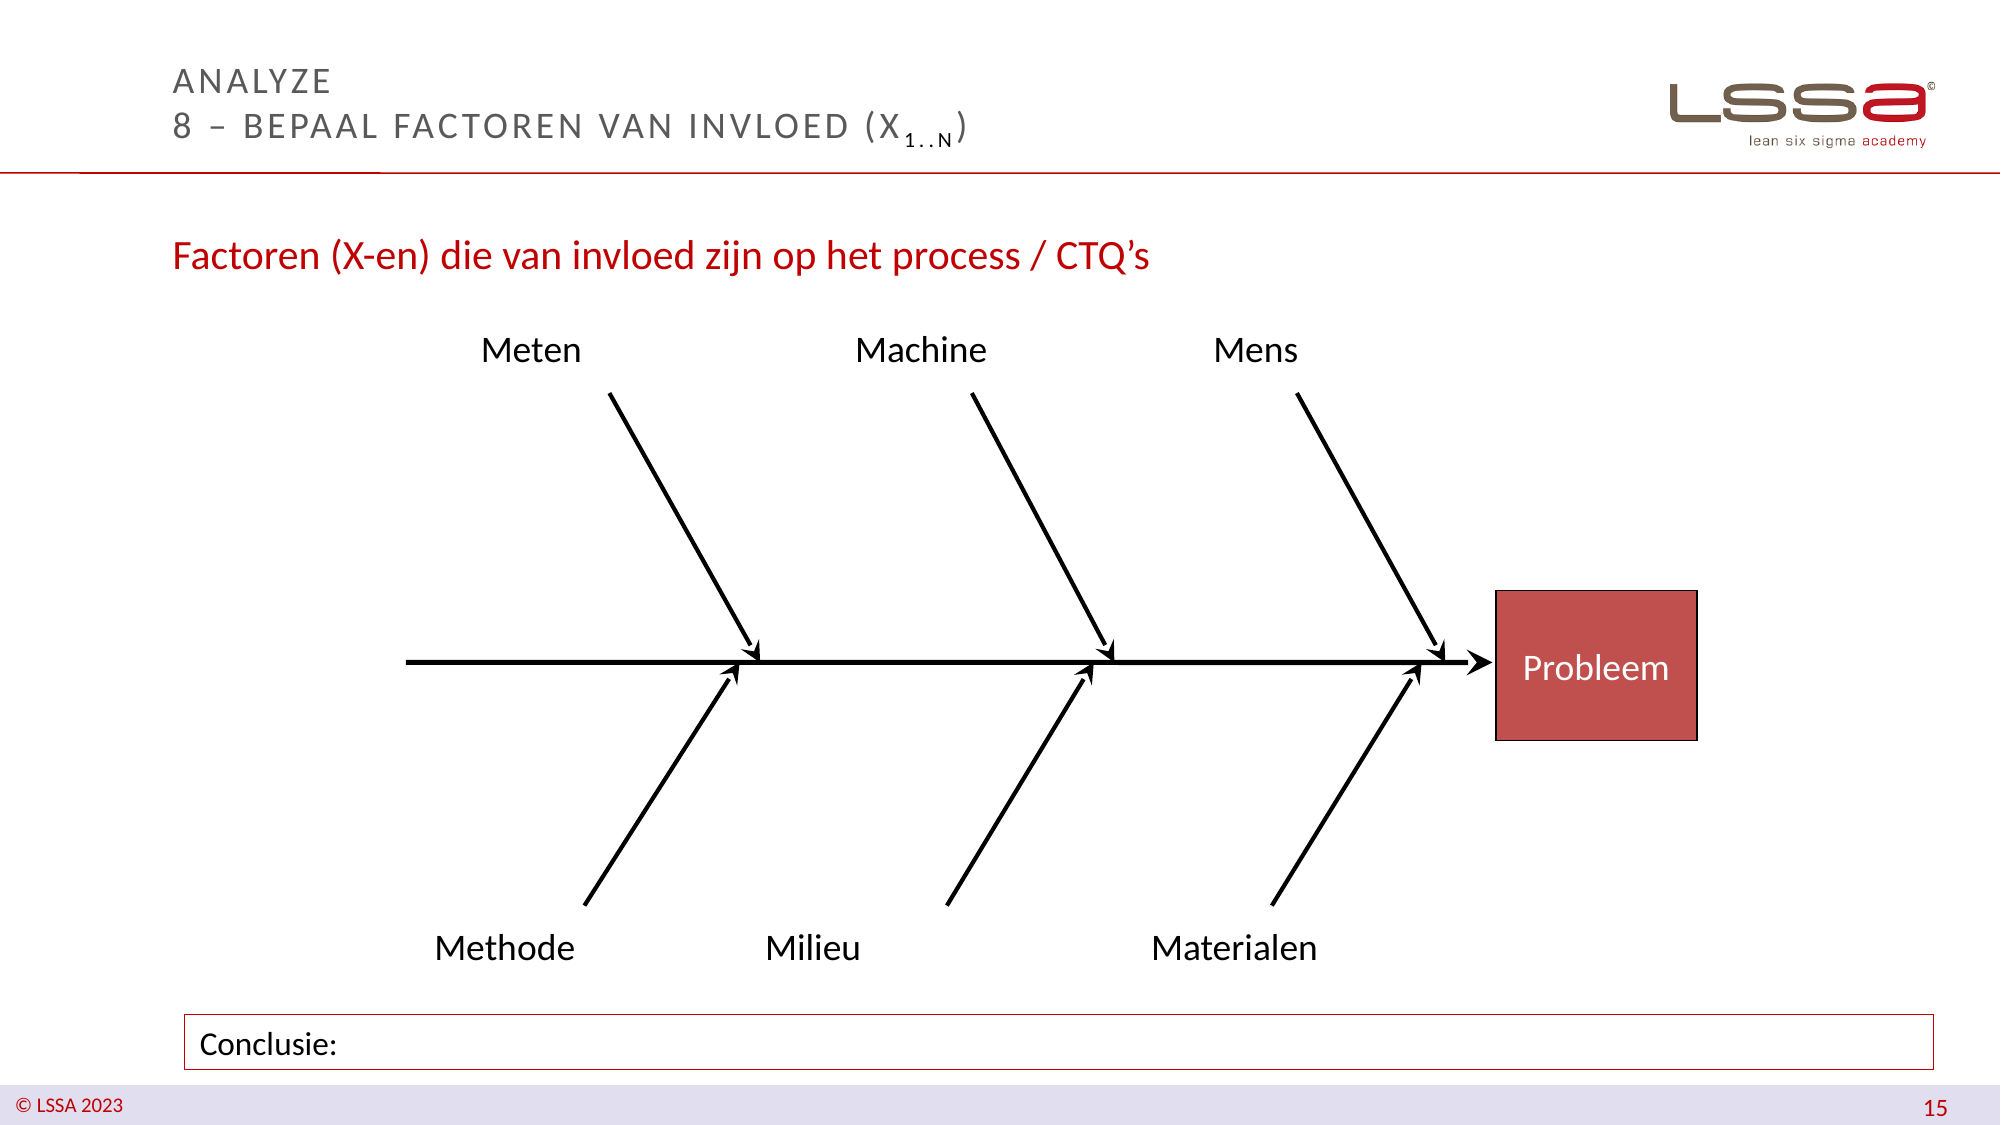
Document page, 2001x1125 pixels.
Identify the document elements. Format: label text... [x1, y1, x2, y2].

text_box [1074, 662, 1094, 686]
text_box Meten [466, 317, 598, 378]
text_box Conclusie: [184, 1014, 1934, 1070]
text_box Mens [1198, 318, 1314, 378]
text_box Probleem [1496, 590, 1697, 741]
text_box Milieu [750, 915, 877, 976]
text_box [1401, 662, 1422, 686]
text_box [719, 662, 740, 686]
text_box [1471, 652, 1493, 673]
list Factoren (X-en) die van invloed zijn op het process / CTQ’s [157, 220, 1890, 1049]
picture [1670, 80, 1936, 148]
text_box [741, 639, 761, 663]
text_box [1095, 639, 1115, 663]
text_box Machine [840, 318, 1003, 378]
picture [0, 1085, 2000, 1125]
text_box [1426, 639, 1446, 663]
text_box Materialen [1136, 915, 1333, 976]
title ANALYZE 8 – Bepaal factoren van invloed (X1..n) [157, 54, 1575, 154]
text_box Methode [419, 915, 591, 976]
